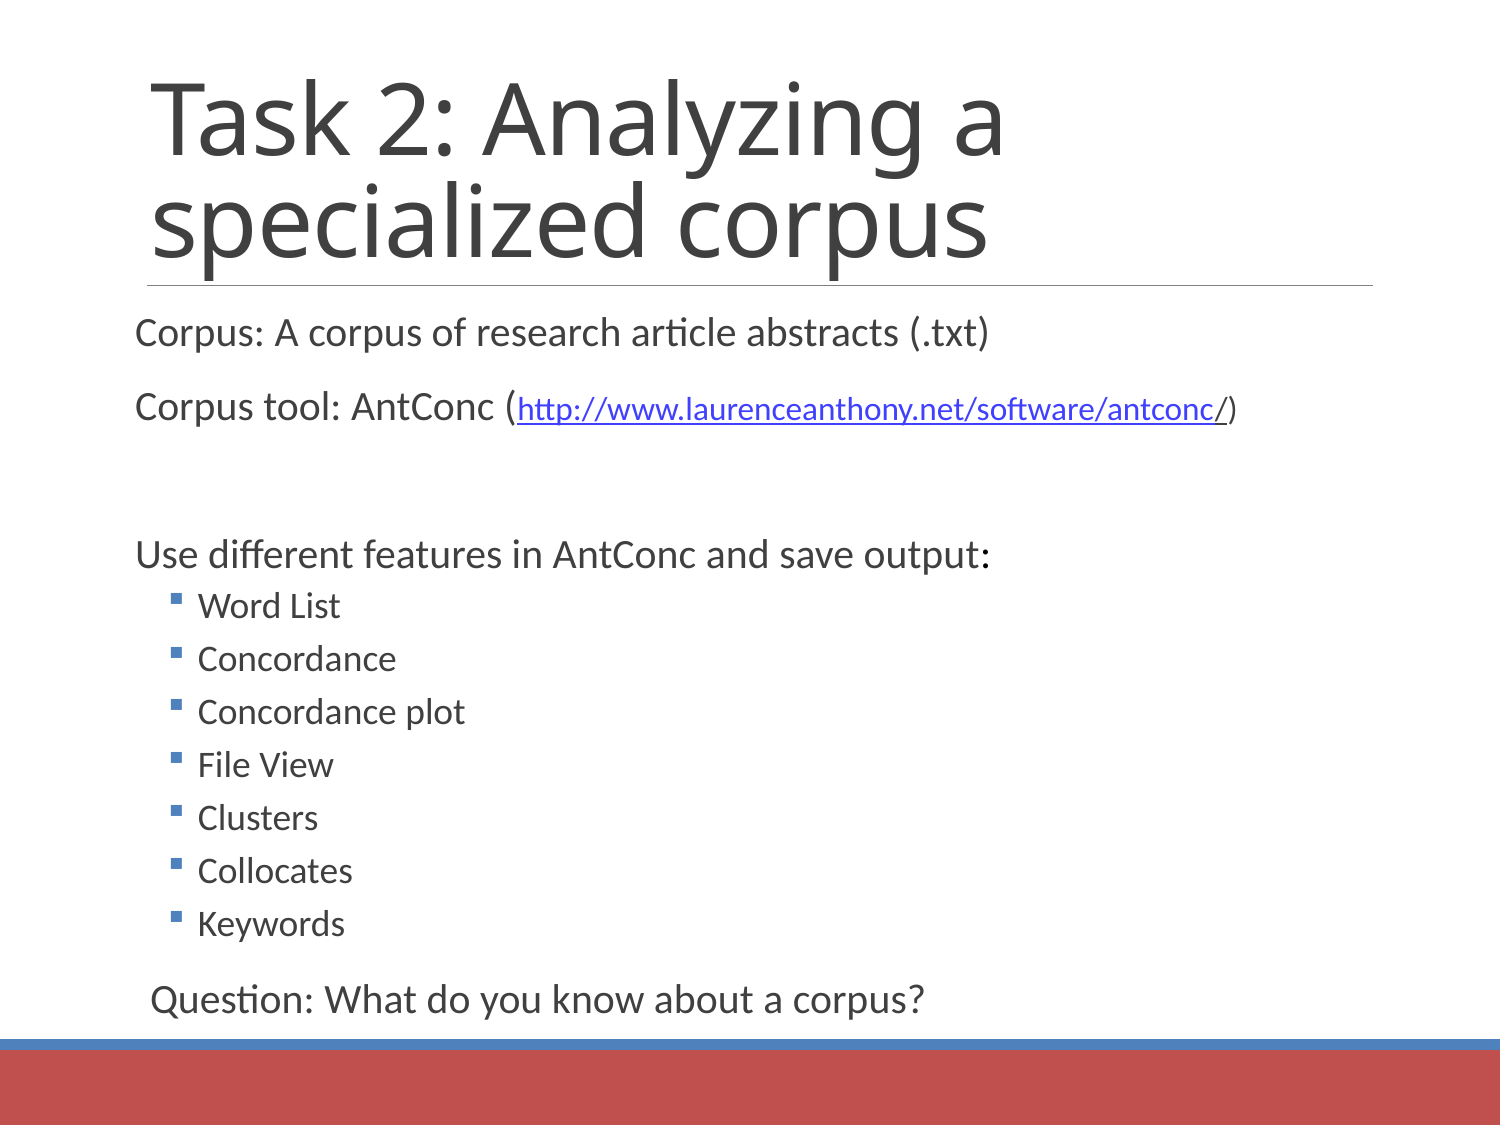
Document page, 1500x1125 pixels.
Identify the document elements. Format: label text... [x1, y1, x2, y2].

title Task 2: Analyzing a specialized corpus [135, 47, 1373, 285]
list Corpus: A corpus of research article abstracts (.txt) Corpus tool: AntConc (http://www.laurenceanthony.net/software/antconc/) Use different features in AntConc and save output: Word List Concordance Concordance plot File View Clusters Collocates Keywords Question: What do you know about a corpus? [135, 302, 1373, 963]
